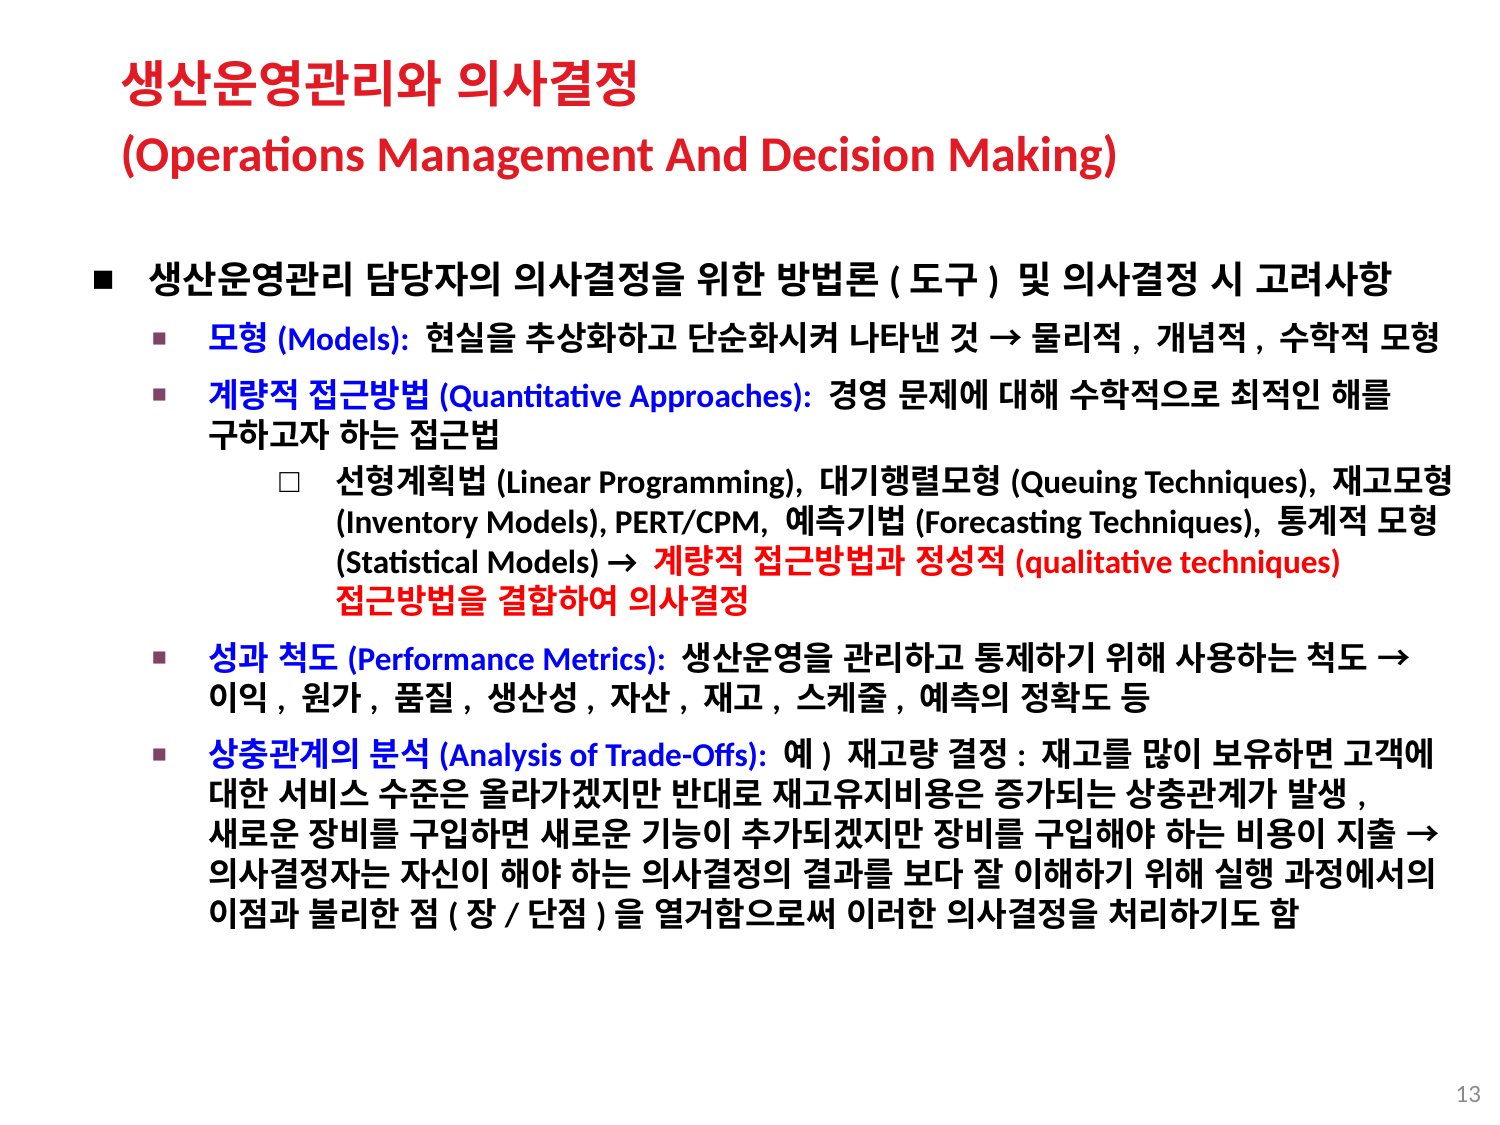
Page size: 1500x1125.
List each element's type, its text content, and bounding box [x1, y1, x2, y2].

list 생산운영관리 담당자의 의사결정을 위한 방법론(도구) 및 의사결정 시 고려사항 모형(Models): 현실을 추상화하고 단순화시켜 나타낸 것 → 물리적, 개념적, 수학적 모형 계량적 접근방법(Quantitative Approaches): 경영 문제에 대해 수학적으로 최적인 해를 구하고자 하는 접근법 선형계획법(Linear Programming), 대기행렬모형(Queuing Techniques), 재고모형(Inventory Models), PERT/CPM, 예측기법(Forecasting Techniques), 통계적 모형(Statistical Models) → 계량적 접근방법과 정성적(qualitative techniques) 접근방법을 결합하여 의사결정 성과 척도(Performance Metrics): 생산운영을 관리하고 통제하기 위해 사용하는 척도 → 이익, 원가, 품질, 생산성, 자산, 재고, 스케줄, 예측의 정확도 등 상충관계의 분석(Analysis of Trade-Offs): 예) 재고량 결정: 재고를 많이 보유하면 고객에 대한 서비스 수준은 올라가겠지만 반대로 재고유지비용은 증가되는 상충관계가 발생, 새로운 장비를 구입하면 새로운 기능이 추가되겠지만 장비를 구입해야 하는 비용이 지출 → 의사결정자는 자신이 해야 하는 의사결정의 결과를 보다 잘 이해하기 위해 실행 과정에서의 이점과 불리한 점(장/단점)을 열거함으로써 이러한 의사결정을 처리하기도 함 [91, 255, 1470, 1063]
list 생산운영관리와 의사결정 (Operations Management And Decision Making) [120, 35, 1316, 199]
slide_number 13 [1103, 1062, 1497, 1123]
